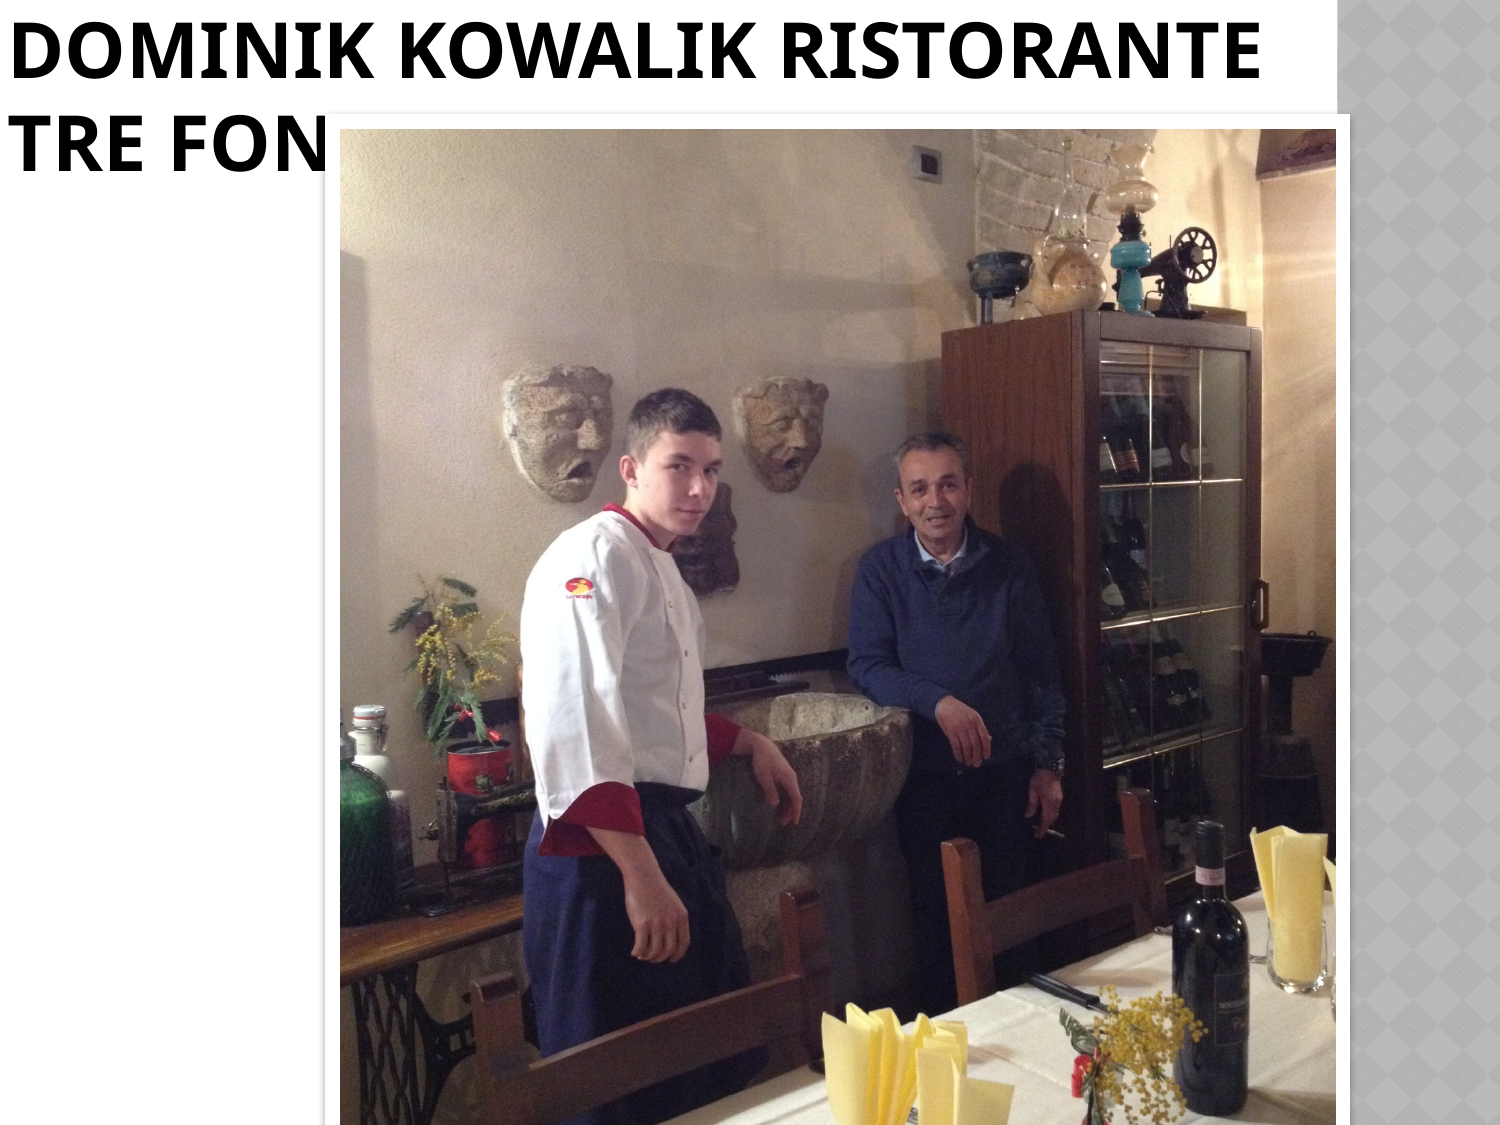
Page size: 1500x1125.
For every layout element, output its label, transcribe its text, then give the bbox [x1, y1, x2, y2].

picture [339, 128, 1337, 1125]
title Dominik kowalik RISTORANTE TrE FONTANE [0, 0, 1348, 188]
